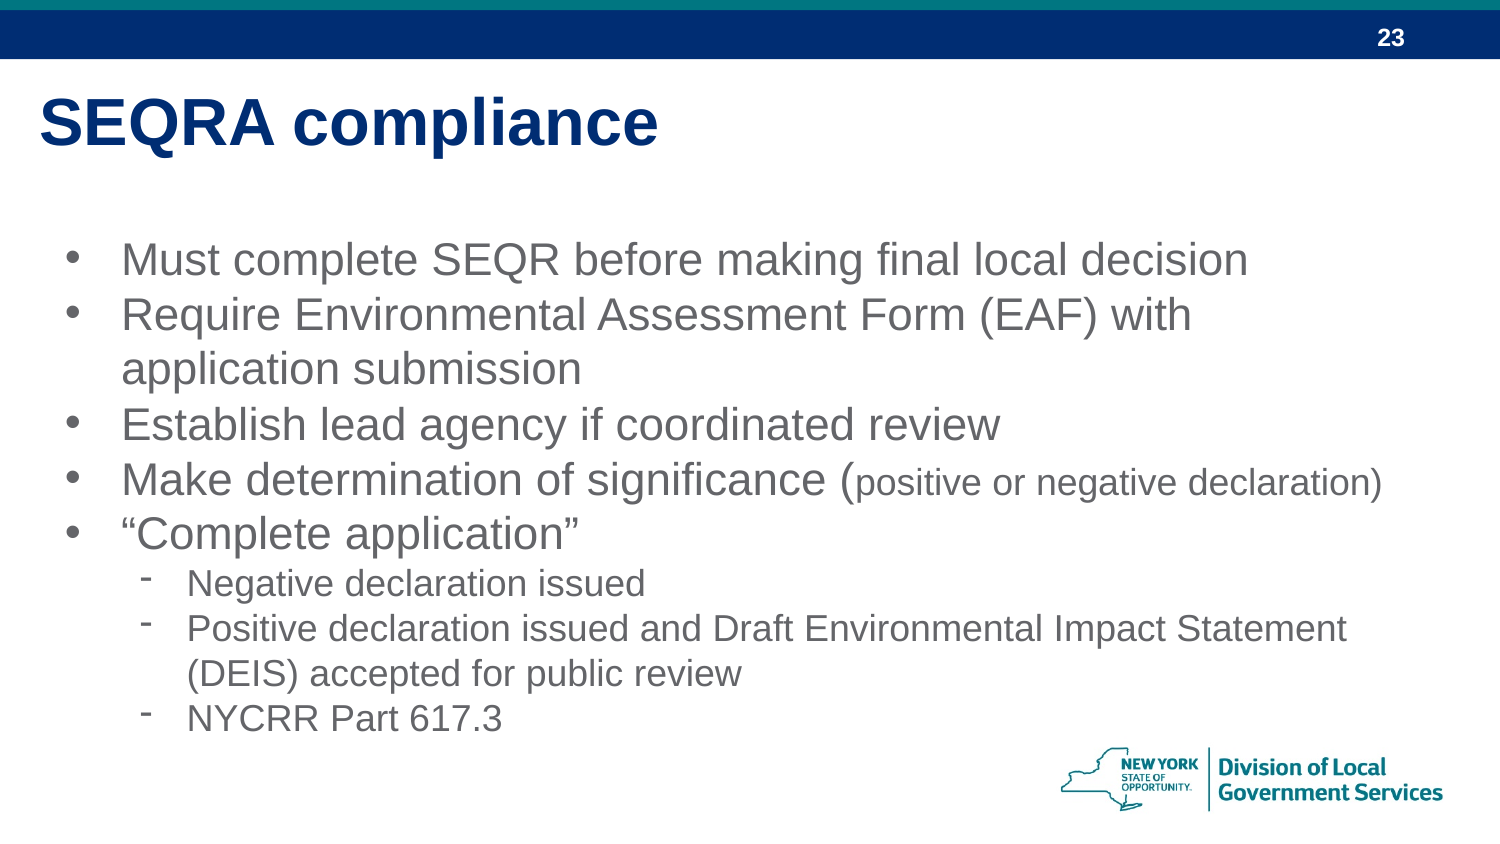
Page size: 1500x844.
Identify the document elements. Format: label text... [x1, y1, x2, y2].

text_box SEQRA compliance [24, 71, 1450, 167]
picture [1050, 747, 1453, 822]
text_box Must complete SEQR before making final local decision Require Environmental Assessment Form (EAF) with application submission Establish lead agency if coordinated review Make determination of significance (positive or negative declaration) “Complete application” Negative declaration issued Positive declaration issued and Draft Environmental Impact Statement (DEIS) accepted for public review NYCRR Part 617.3 [49, 221, 1463, 747]
